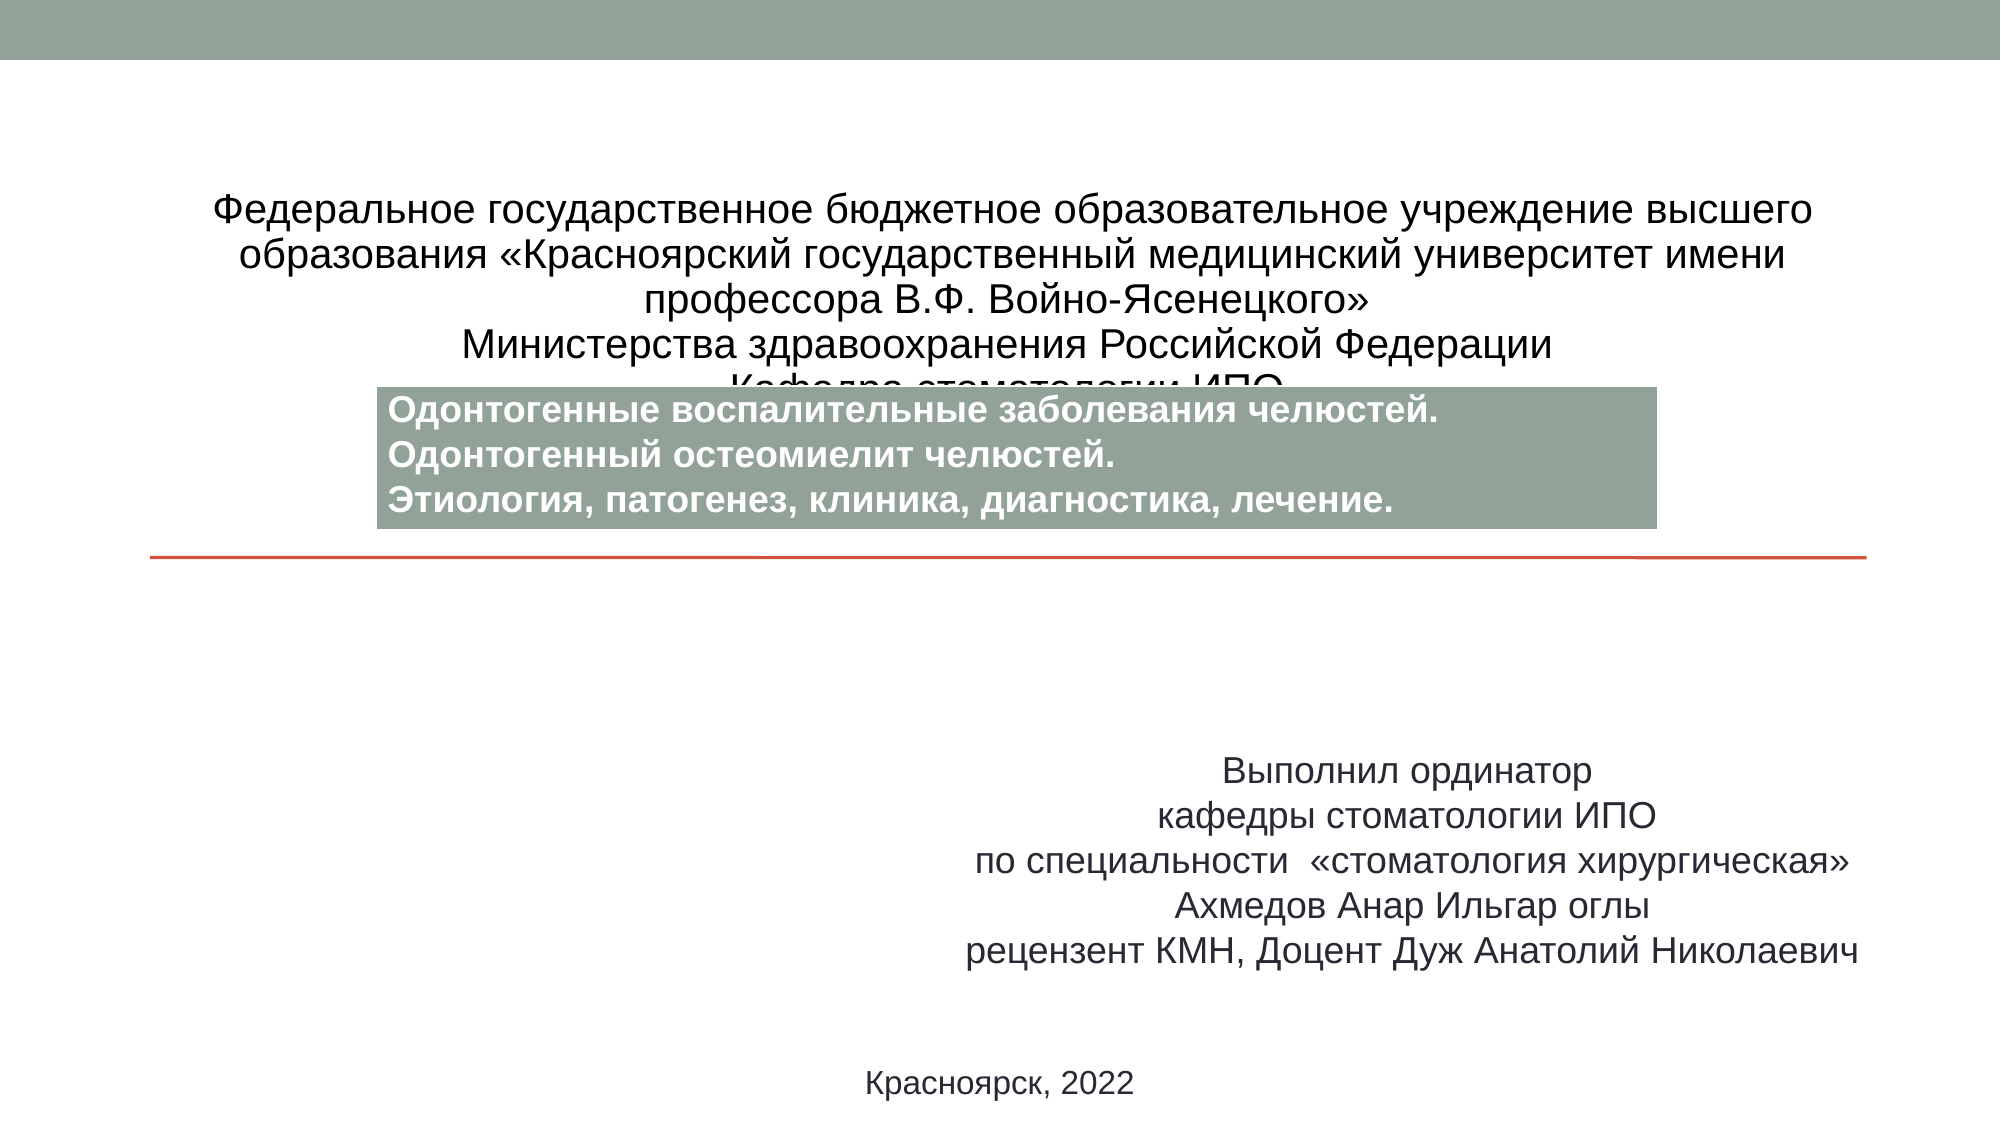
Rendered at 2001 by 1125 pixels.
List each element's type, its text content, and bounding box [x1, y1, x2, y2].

table_header Одонтогенные воспалительные заболевания челюстей. Одонтогенный остеомиелит челюстей. Этиология, патогенез, клиника, диагностика, лечение. [377, 387, 1657, 529]
title Федеральное государственное бюджетное образовательное учреждение высшего образования «Красноярский государственный медицинский университет имени профессора В.Ф. Войно-Ясенецкого» Министерства здравоохранения Российской Федерации Кафедра стоматологии ИПО [187, 0, 1838, 471]
text_box Выполнил ординатор кафедры стоматологии ИПО по специальности «стоматология хирургическая» Ахмедов Анар Ильгар оглы рецензент КМН, Доцент Дуж Анатолий Николаевич [912, 738, 1913, 979]
text_box Красноярск, 2022 [850, 1053, 1150, 1109]
